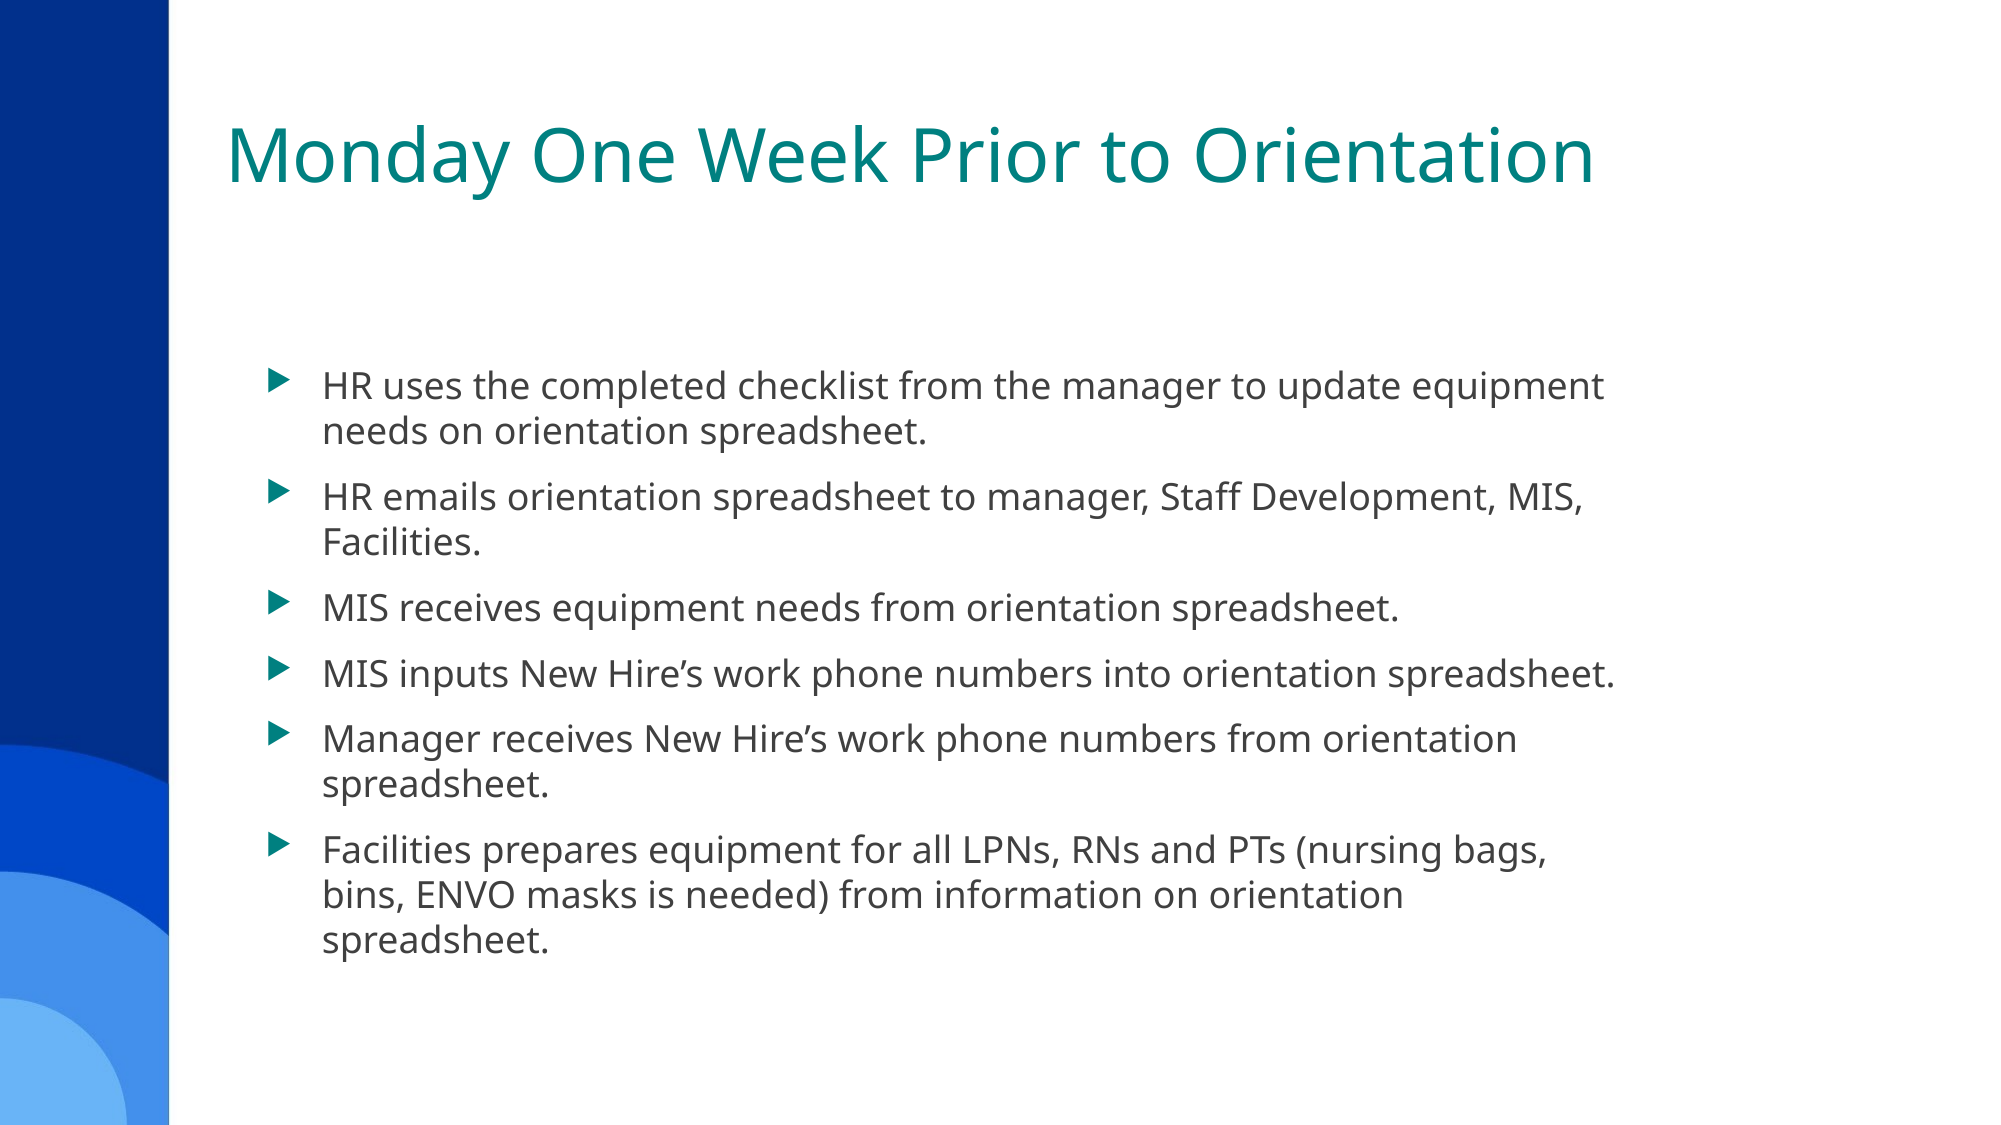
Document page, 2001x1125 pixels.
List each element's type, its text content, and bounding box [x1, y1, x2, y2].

picture [0, 0, 2001, 1125]
title Monday One Week Prior to Orientation [210, 99, 1659, 317]
list HR uses the completed checklist from the manager to update equipment needs on orientation spreadsheet. HR emails orientation spreadsheet to manager, Staff Development, MIS, Facilities. MIS receives equipment needs from orientation spreadsheet. MIS inputs New Hire’s work phone numbers into orientation spreadsheet. Manager receives New Hire’s work phone numbers from orientation spreadsheet. Facilities prepares equipment for all LPNs, RNs and PTs (nursing bags, bins, ENVO masks is needed) from information on orientation spreadsheet. [250, 354, 1633, 992]
